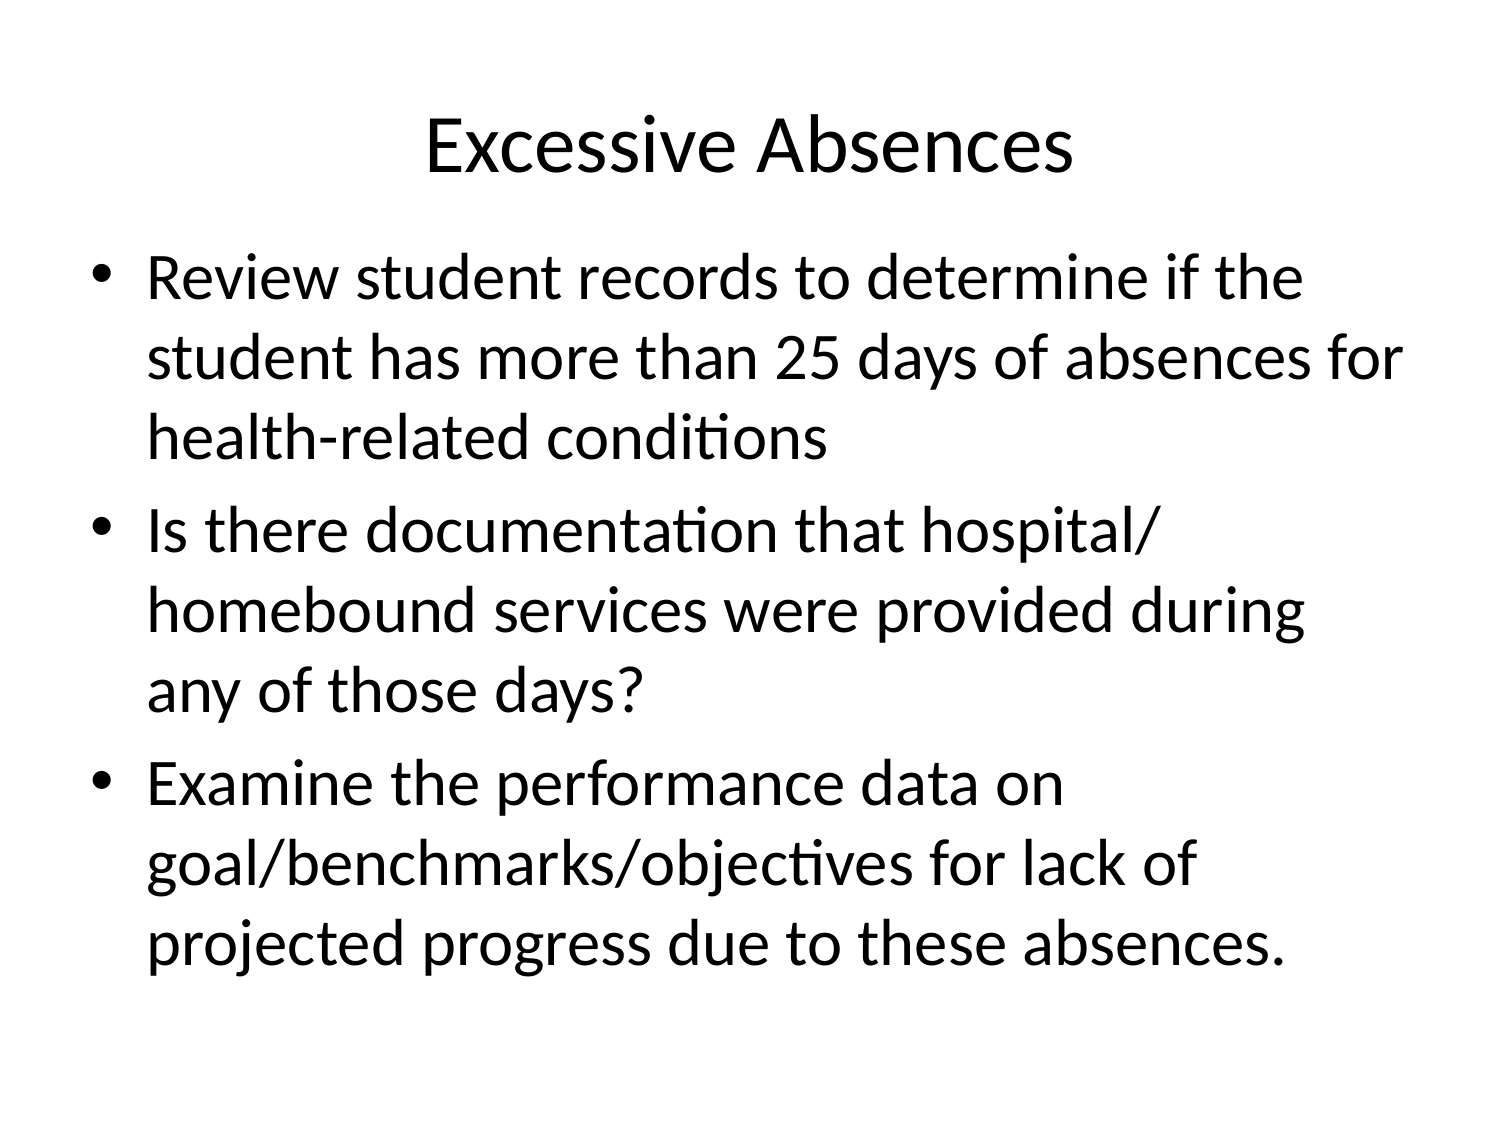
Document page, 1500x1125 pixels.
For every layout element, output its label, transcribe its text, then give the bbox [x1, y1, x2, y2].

list Review student records to determine if the student has more than 25 days of absences for health-related conditions Is there documentation that hospital/ homebound services were provided during any of those days? Examine the performance data on goal/benchmarks/objectives for lack of projected progress due to these absences. [74, 224, 1426, 1088]
title Excessive Absences [37, 44, 1463, 233]
